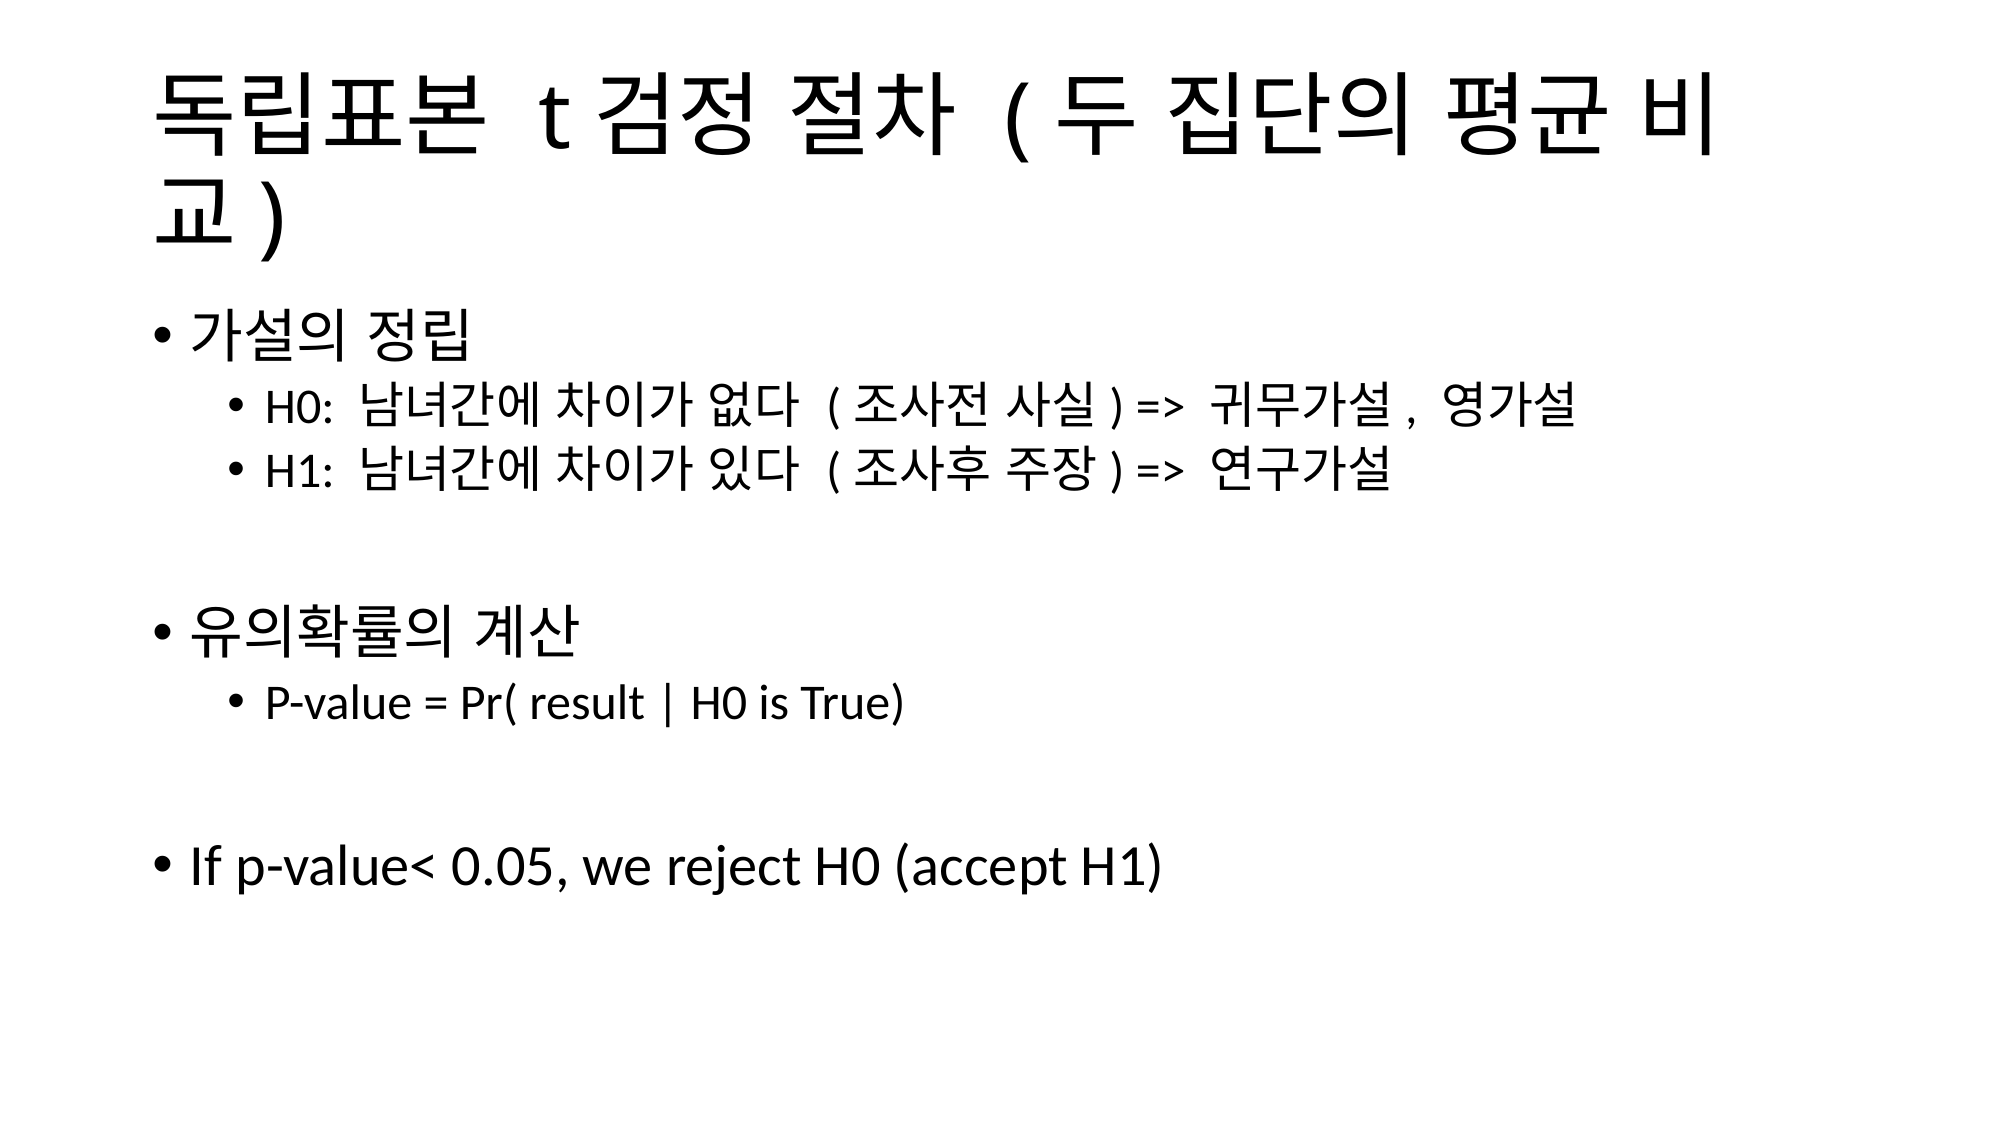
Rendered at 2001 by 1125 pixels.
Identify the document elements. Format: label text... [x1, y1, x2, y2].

title 독립표본 t검정 절차 (두 집단의 평균 비교) [137, 59, 1863, 278]
list 가설의 정립 H0: 남녀간에 차이가 없다 (조사전 사실) => 귀무가설, 영가설 H1: 남녀간에 차이가 있다 (조사후 주장) => 연구가설 유의확률의 계산 P-value = Pr( result | H0 is True) If p-value< 0.05, we reject H0 (accept H1) [137, 299, 1863, 1014]
